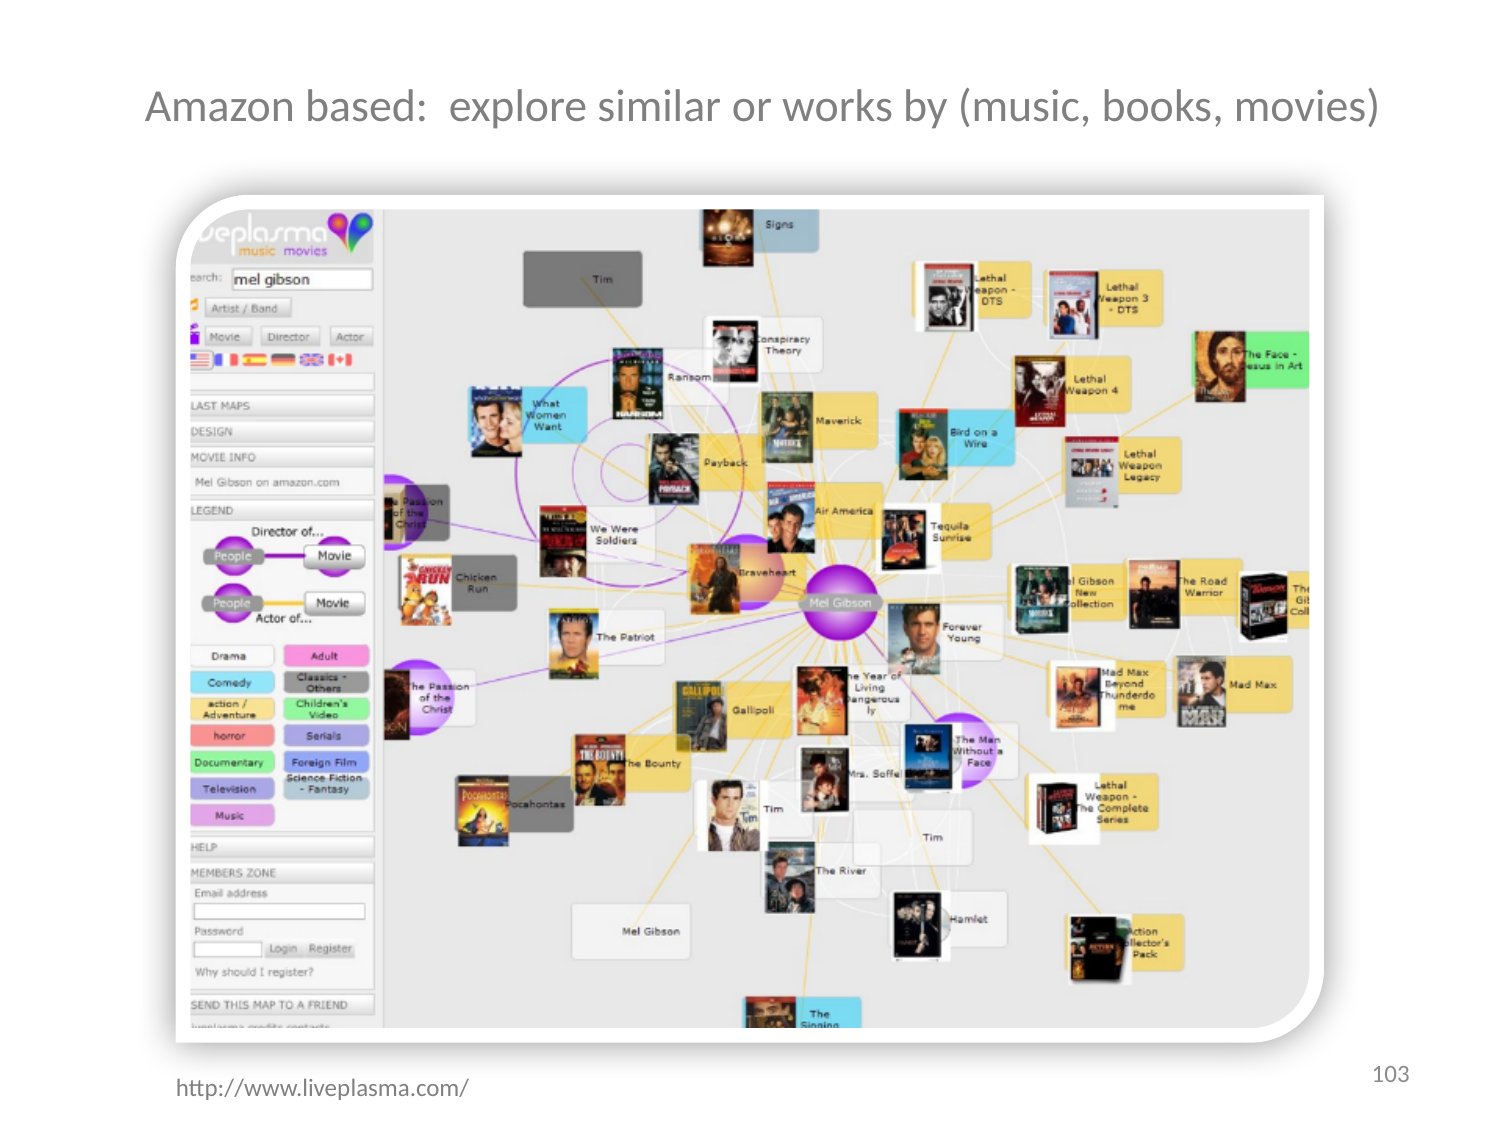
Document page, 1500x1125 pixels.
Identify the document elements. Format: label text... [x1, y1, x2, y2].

picture [182, 201, 1317, 1036]
text_box http://www.liveplasma.com/ [161, 1064, 485, 1110]
text_box Amazon based: explore similar or works by (music, books, movies) [119, 68, 1424, 161]
slide_number 103 [1074, 1042, 1425, 1103]
